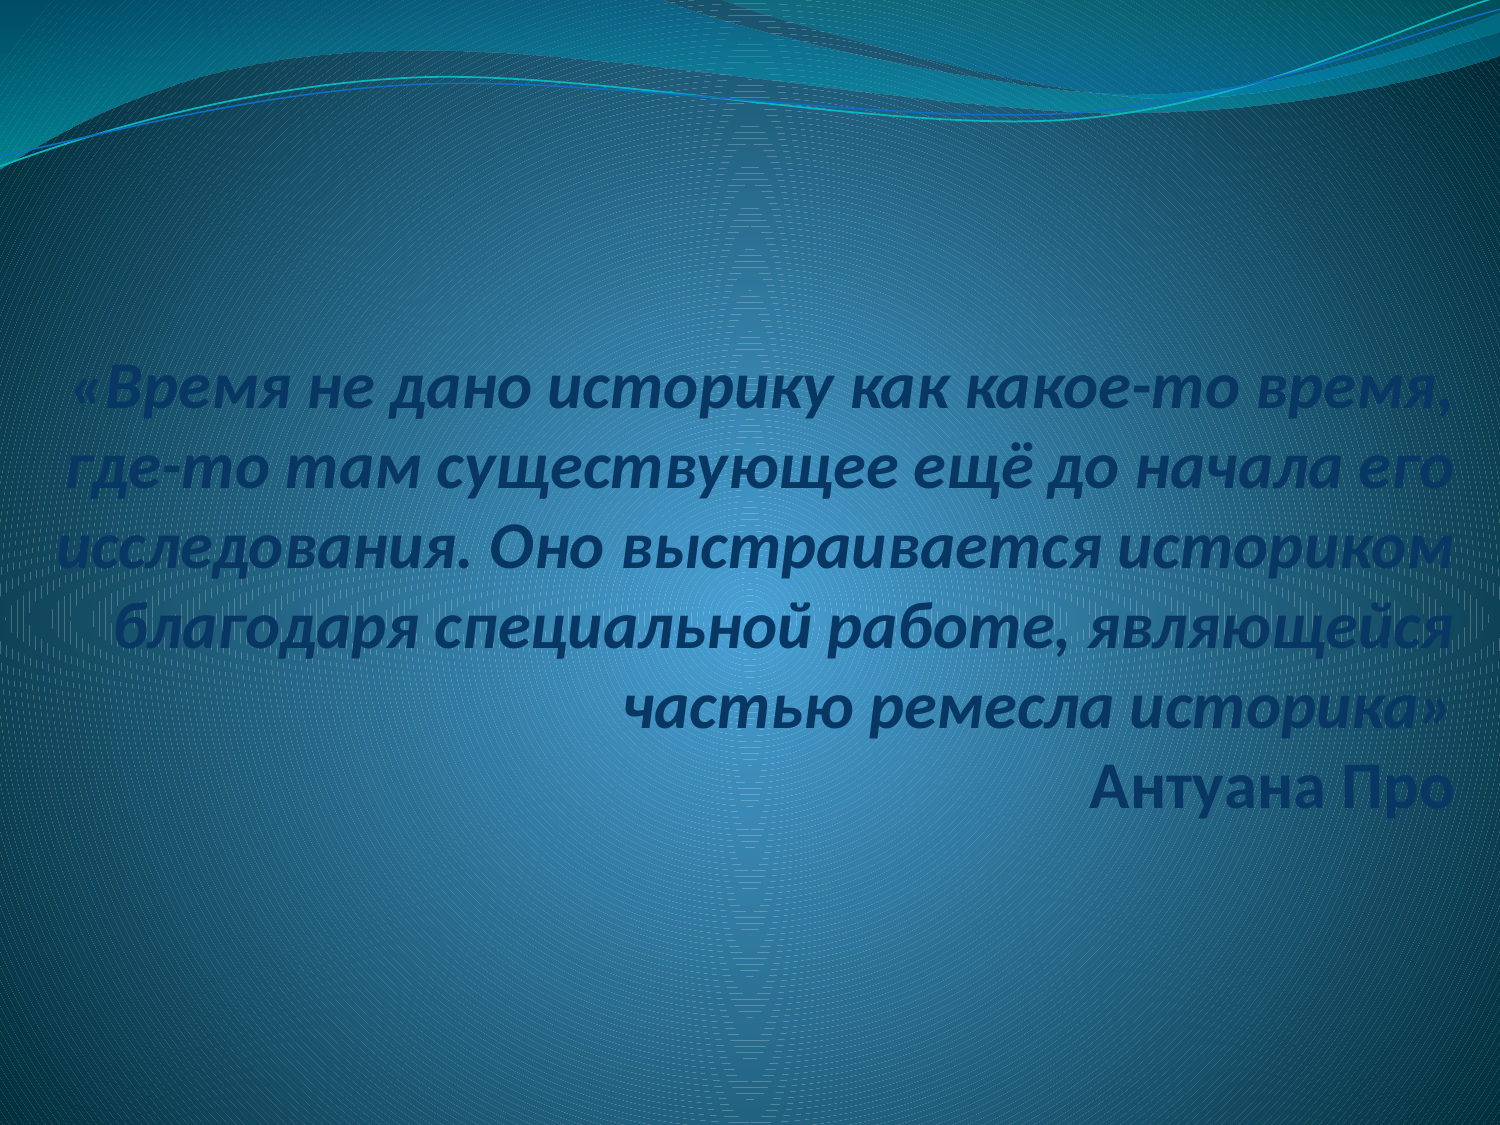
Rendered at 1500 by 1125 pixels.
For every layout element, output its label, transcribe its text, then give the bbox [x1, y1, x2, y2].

title «Время не дано историку как какое-то время, где-то там существующее ещё до начала его исследования. Оно выстраивается историком благодаря специальной работе, являющейся частью ремесла историка» Антуана Про [41, 219, 1459, 823]
